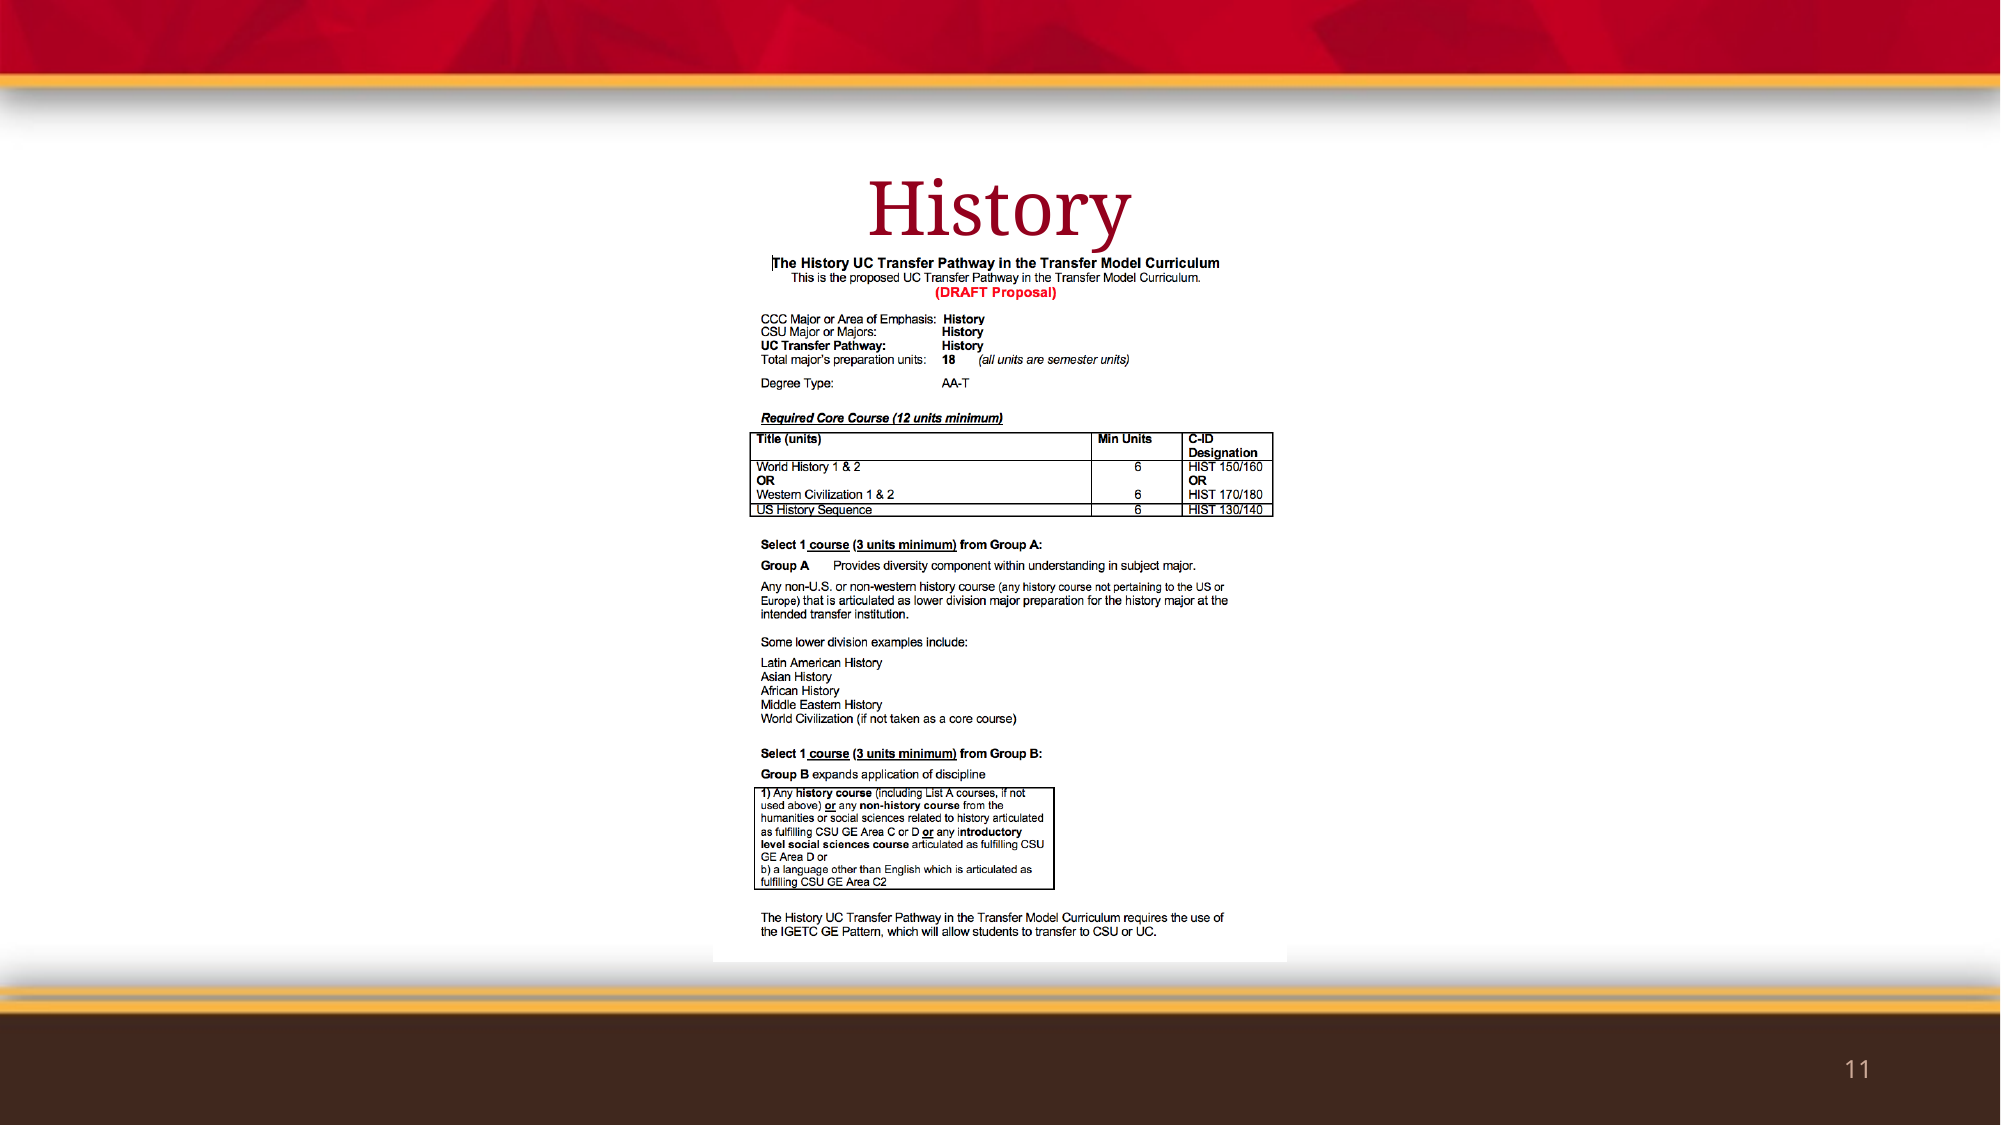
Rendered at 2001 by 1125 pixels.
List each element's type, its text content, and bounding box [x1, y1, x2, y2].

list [713, 255, 1287, 962]
title History [137, 117, 1863, 306]
